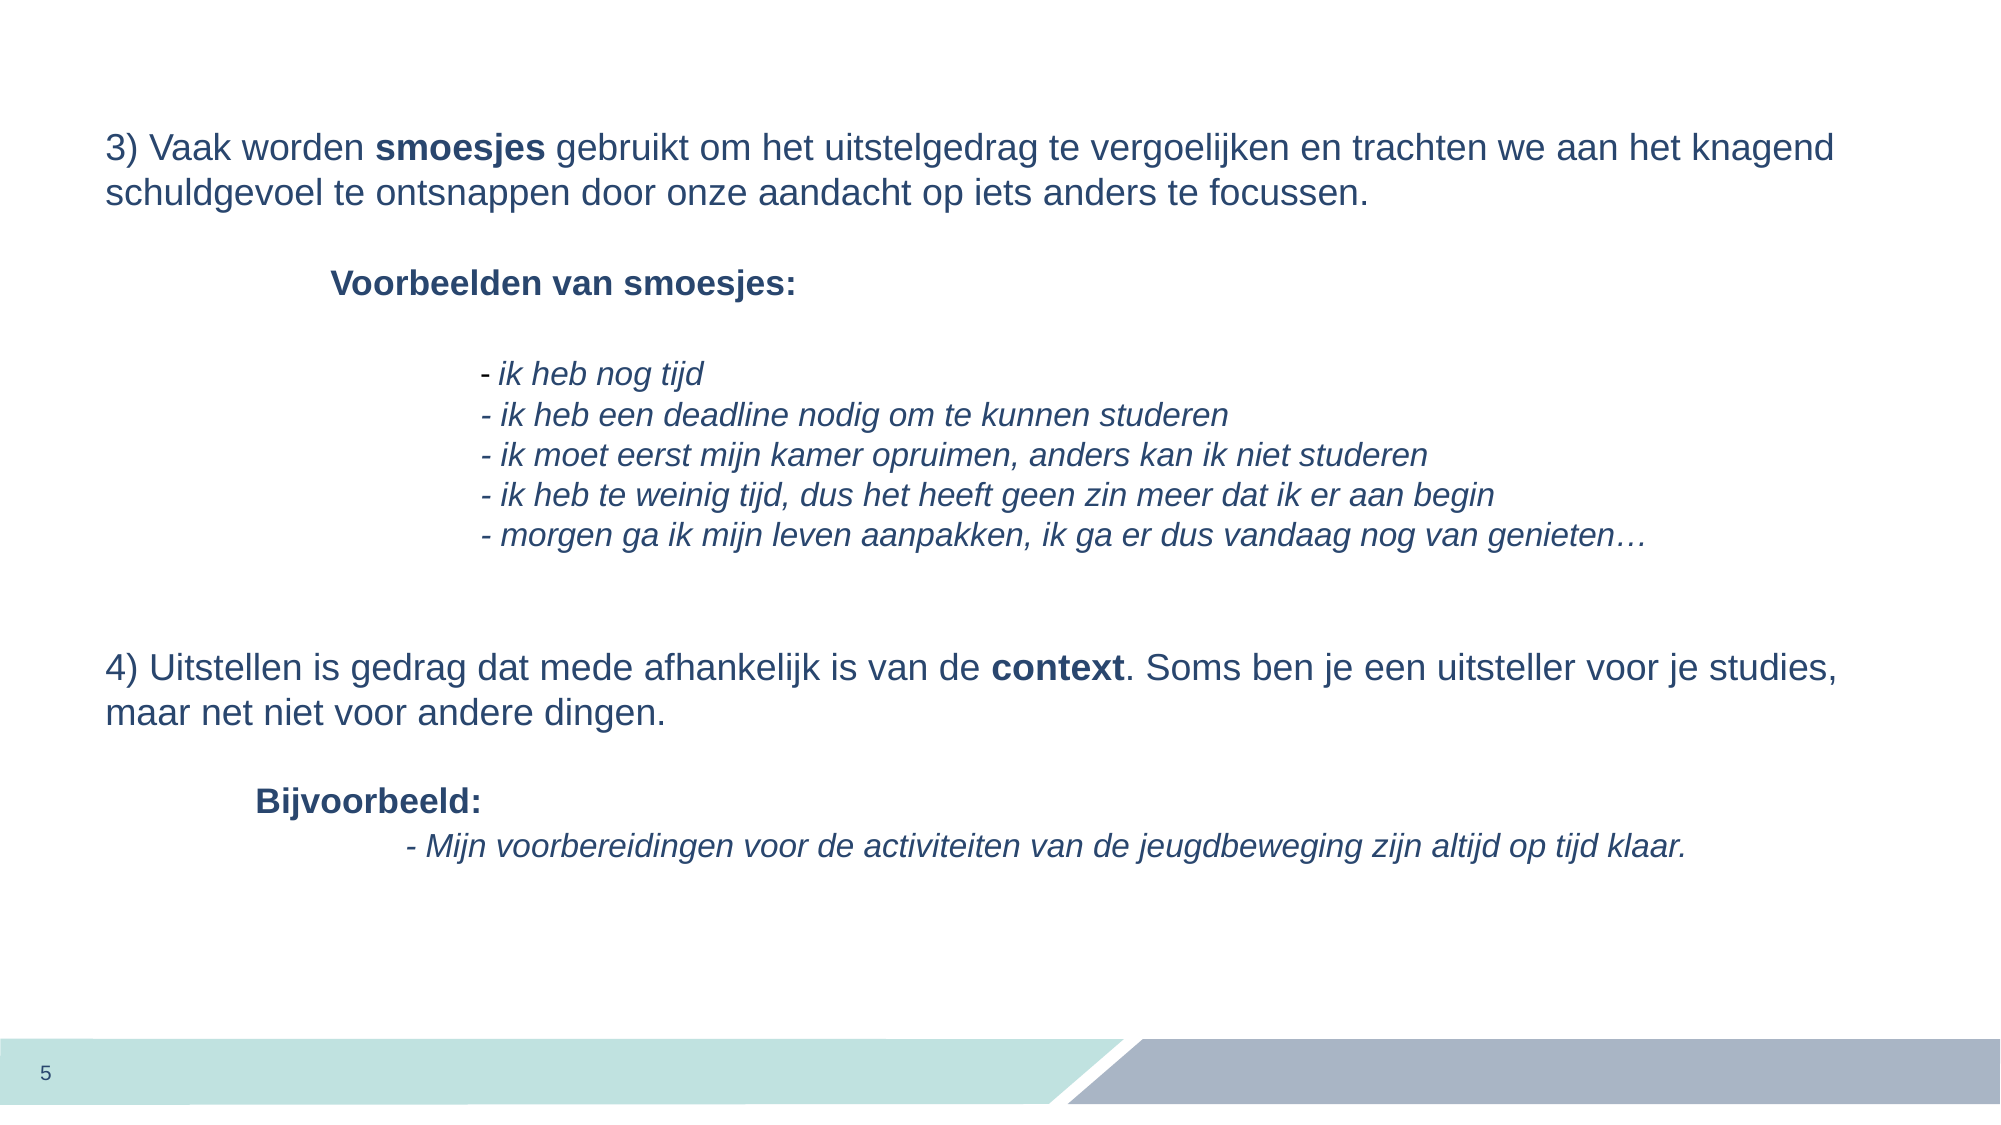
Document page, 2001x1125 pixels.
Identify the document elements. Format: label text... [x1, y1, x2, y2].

slide_number 5 [40, 1018, 135, 1125]
text_box 3) Vaak worden smoesjes gebruikt om het uitstelgedrag te vergoelijken en trachten we aan het knagend schuldgevoel te ontsnappen door onze aandacht op iets anders te focussen. Voorbeelden van smoesjes: - ik heb nog tijd - ik heb een deadline nodig om te kunnen studeren - ik moet eerst mijn kamer opruimen, anders kan ik niet studeren - ik heb te weinig tijd, dus het heeft geen zin meer dat ik er aan begin - morgen ga ik mijn leven aanpakken, ik ga er dus vandaag nog van genieten… 4) Uitstellen is gedrag dat mede afhankelijk is van de context. Soms ben je een uitsteller voor je studies, maar net niet voor andere dingen. Bijvoorbeeld: - Mijn voorbereidingen voor de activiteiten van de jeugdbeweging zijn altijd op tijd klaar. [90, 115, 1910, 873]
